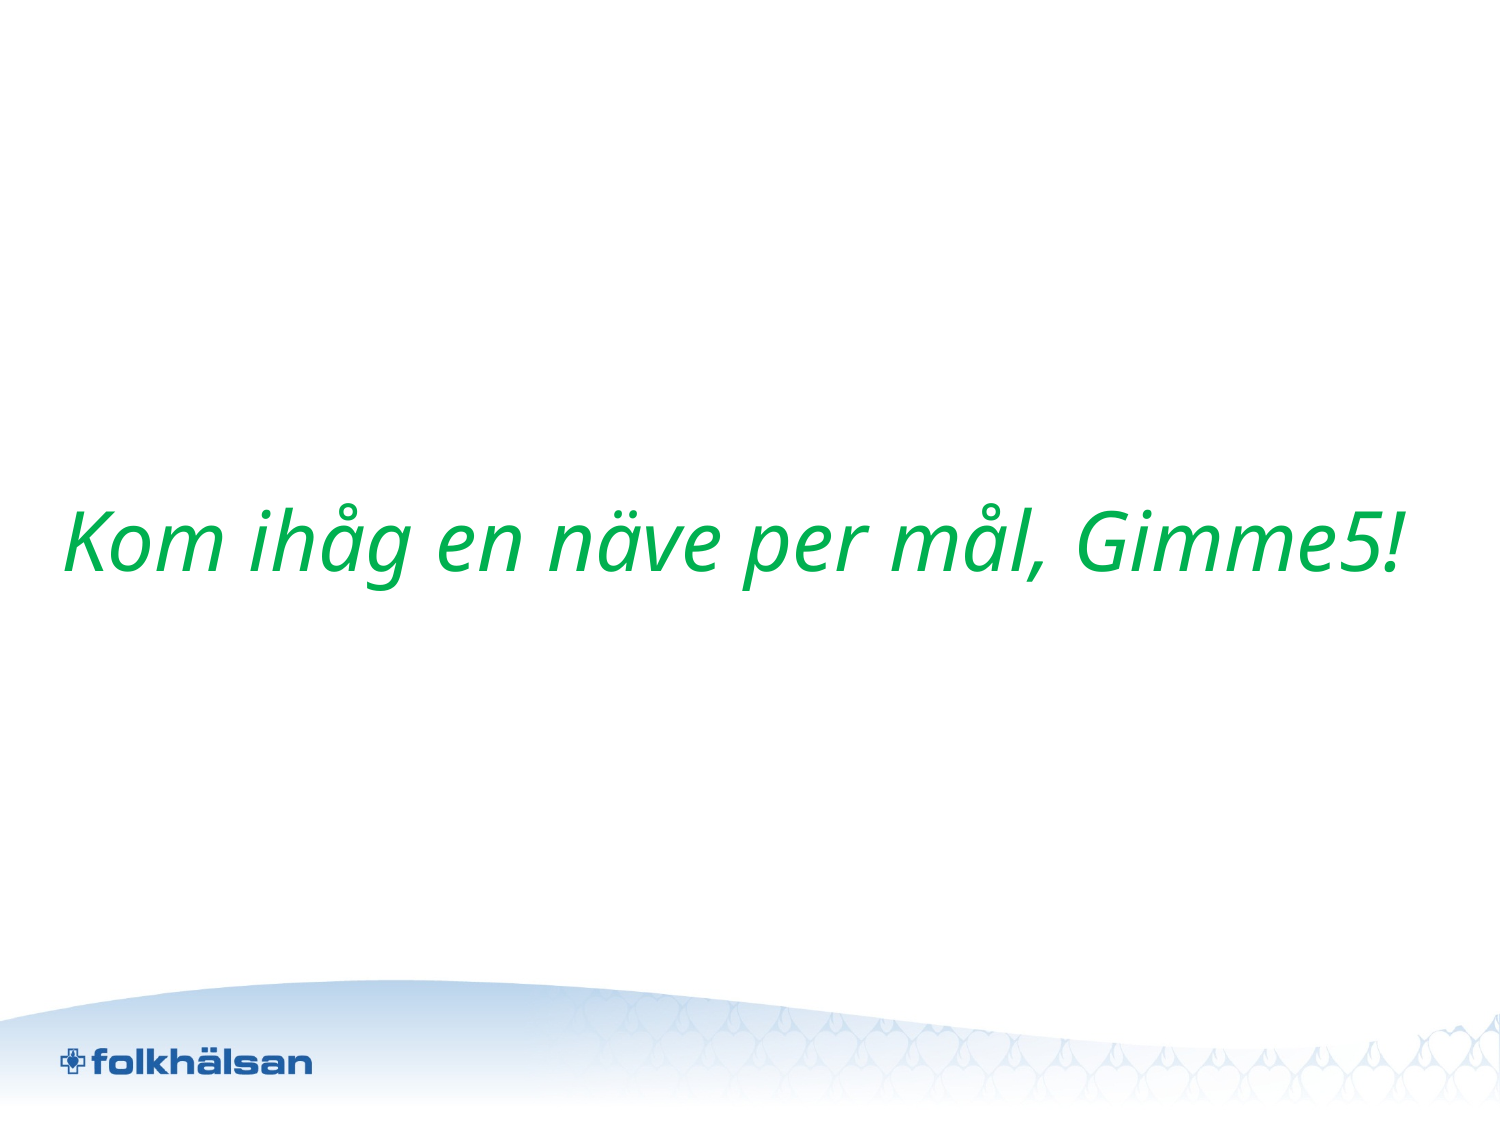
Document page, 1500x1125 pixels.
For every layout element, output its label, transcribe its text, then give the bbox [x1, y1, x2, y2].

text_box Kom ihåg en näve per mål, Gimme5! [46, 481, 1422, 596]
picture [0, 956, 1500, 1125]
